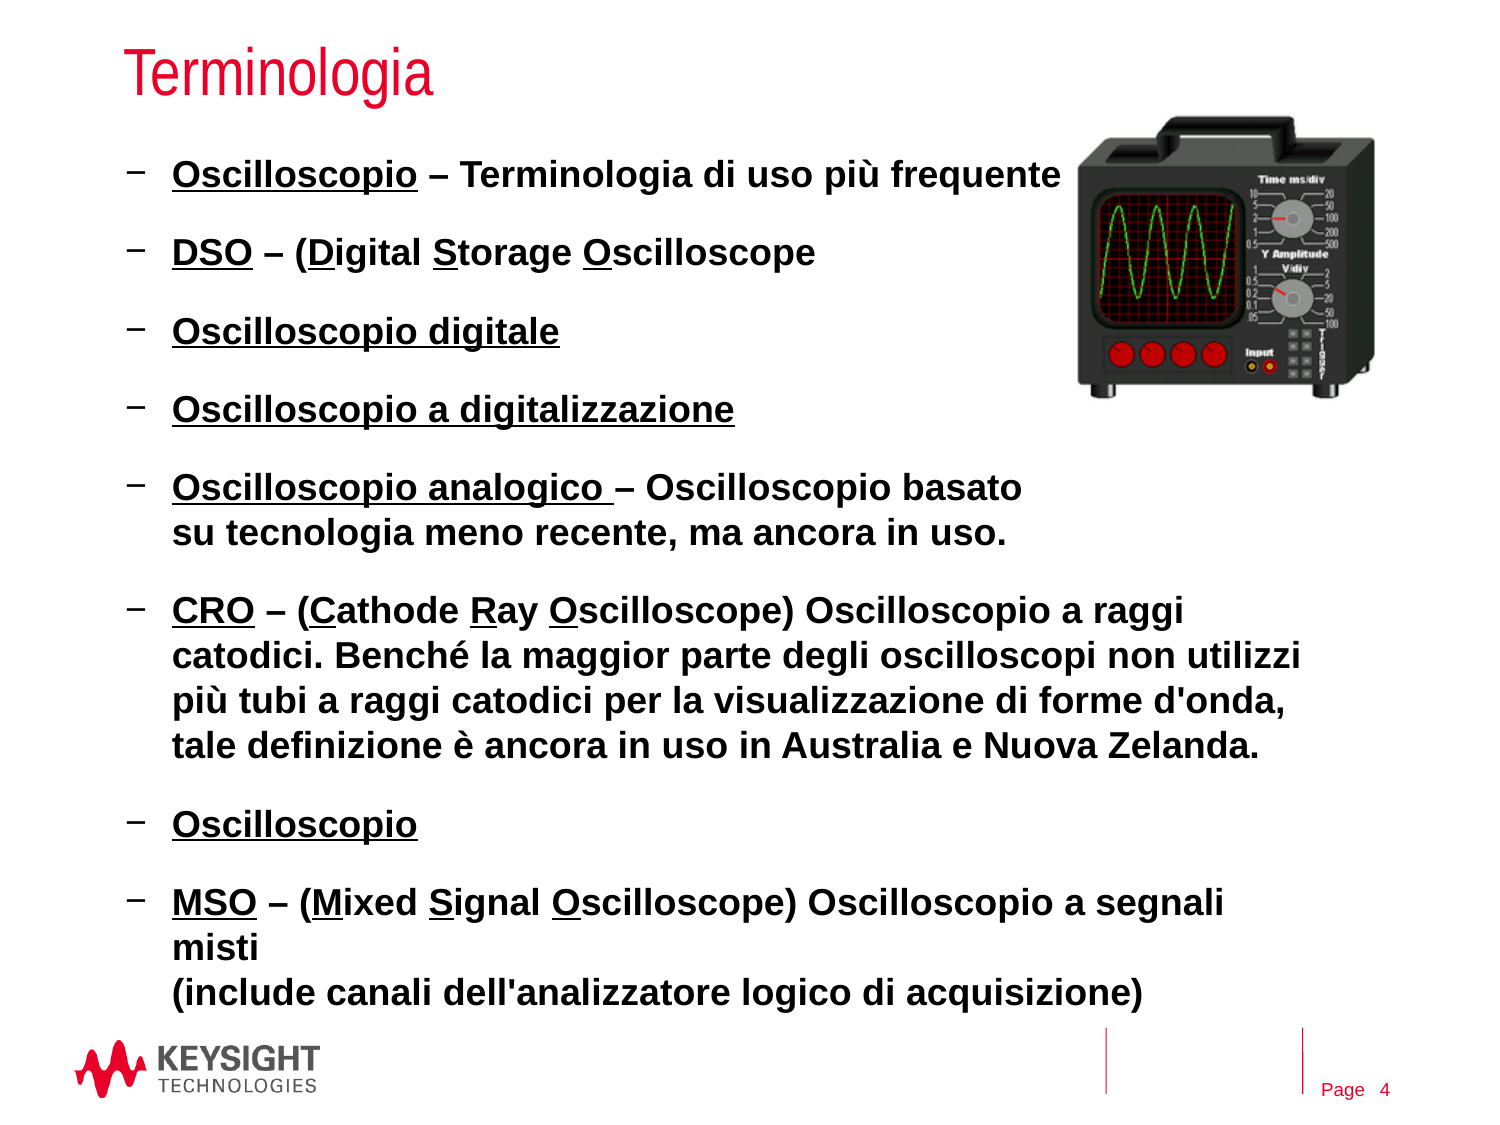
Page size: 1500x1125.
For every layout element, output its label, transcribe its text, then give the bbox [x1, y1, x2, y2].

title Terminologia [123, 24, 1304, 110]
picture [1062, 97, 1385, 407]
slide_number 4 [1379, 1065, 1425, 1100]
list Oscilloscopio – Terminologia di uso più frequente DSO – (Digital Storage Oscilloscope Oscilloscopio digitale Oscilloscopio a digitalizzazione Oscilloscopio analogico – Oscilloscopio basato su tecnologia meno recente, ma ancora in uso. CRO – (Cathode Ray Oscilloscope) Oscilloscopio a raggi catodici. Benché la maggior parte degli oscilloscopi non utilizzi più tubi a raggi catodici per la visualizzazione di forme d'onda, tale definizione è ancora in uso in Australia e Nuova Zelanda. Oscilloscopio MSO – (Mixed Signal Oscilloscope) Oscilloscopio a segnali misti (include canali dell'analizzatore logico di acquisizione) [125, 149, 1313, 850]
picture [73, 1040, 320, 1098]
